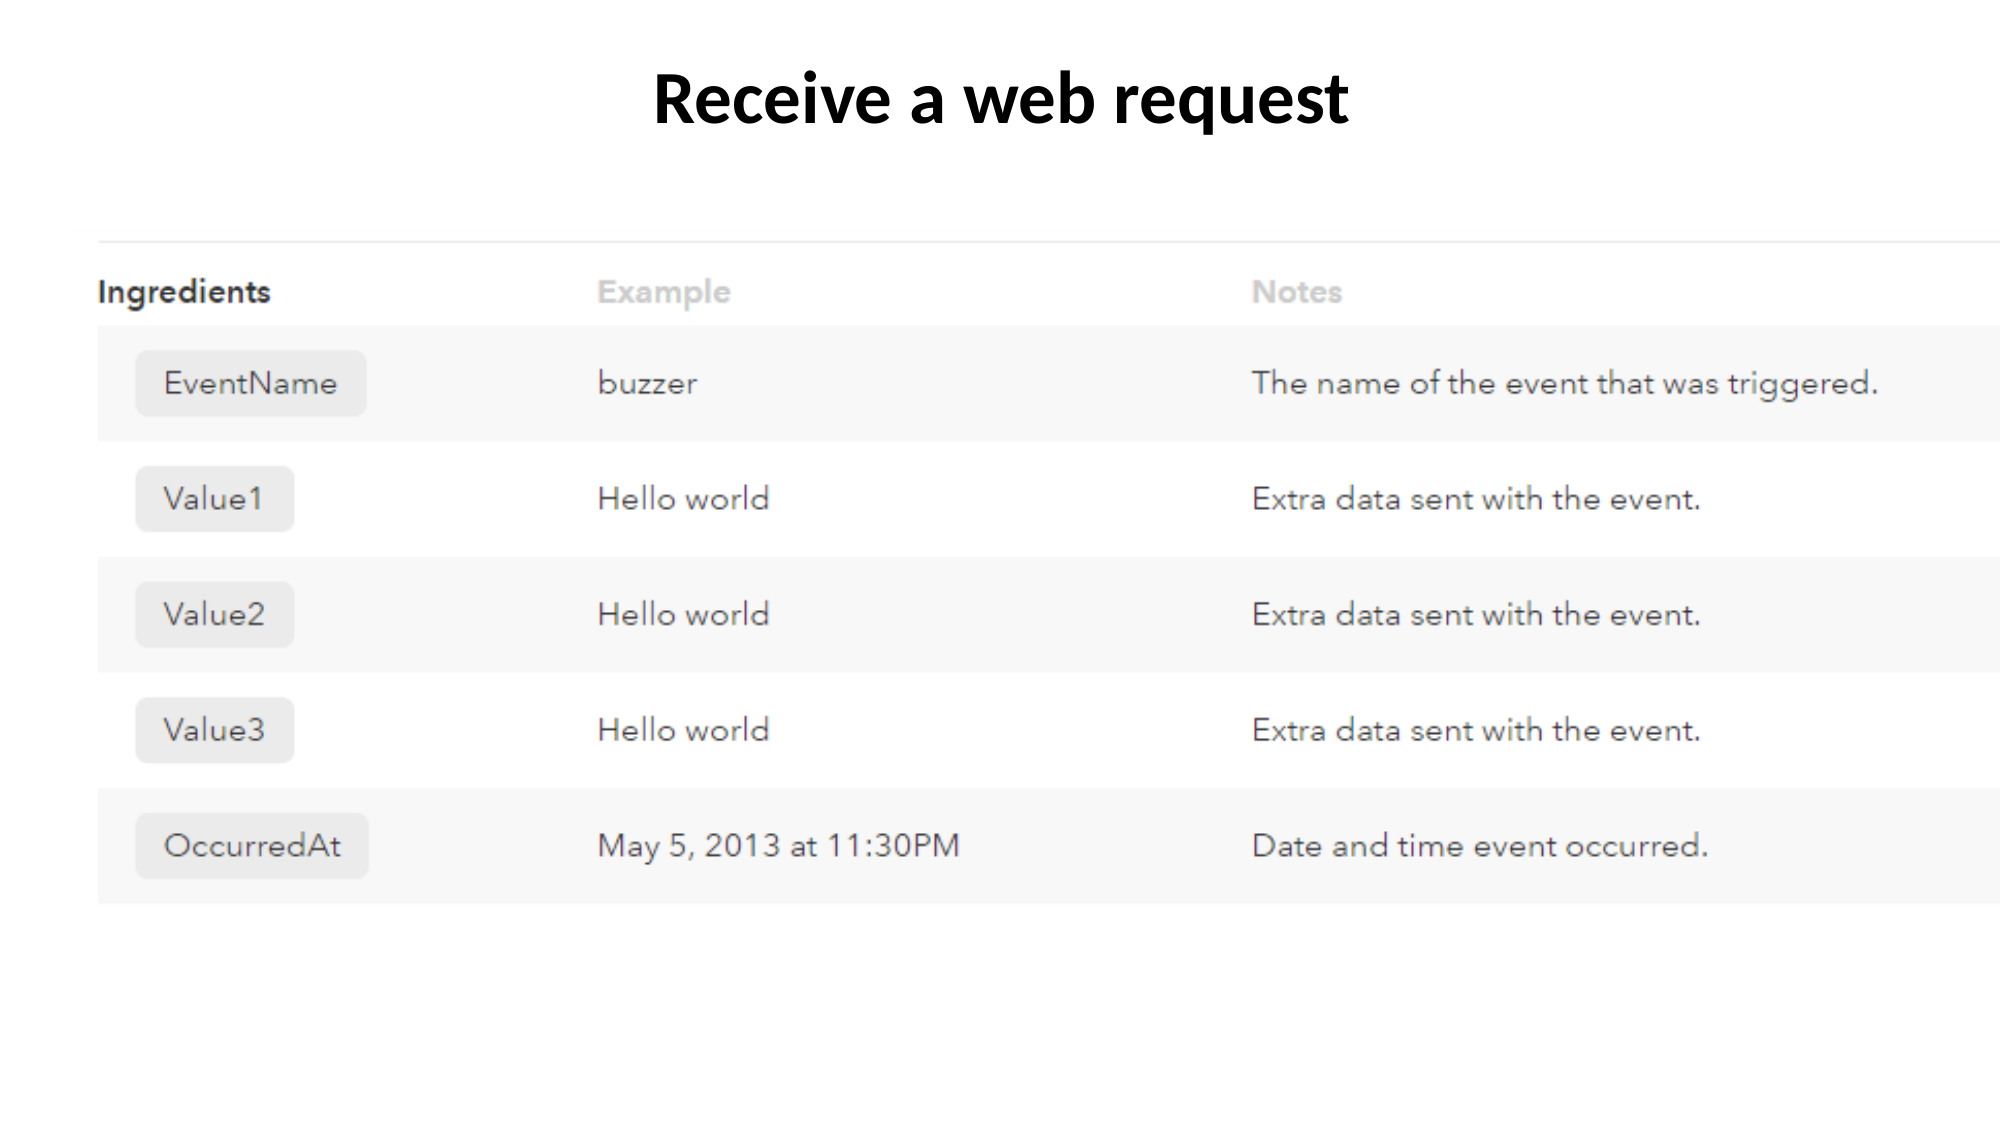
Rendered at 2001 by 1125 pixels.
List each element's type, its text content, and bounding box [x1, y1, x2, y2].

text_box Receive a web request [252, 40, 1753, 146]
picture [72, 229, 2000, 926]
